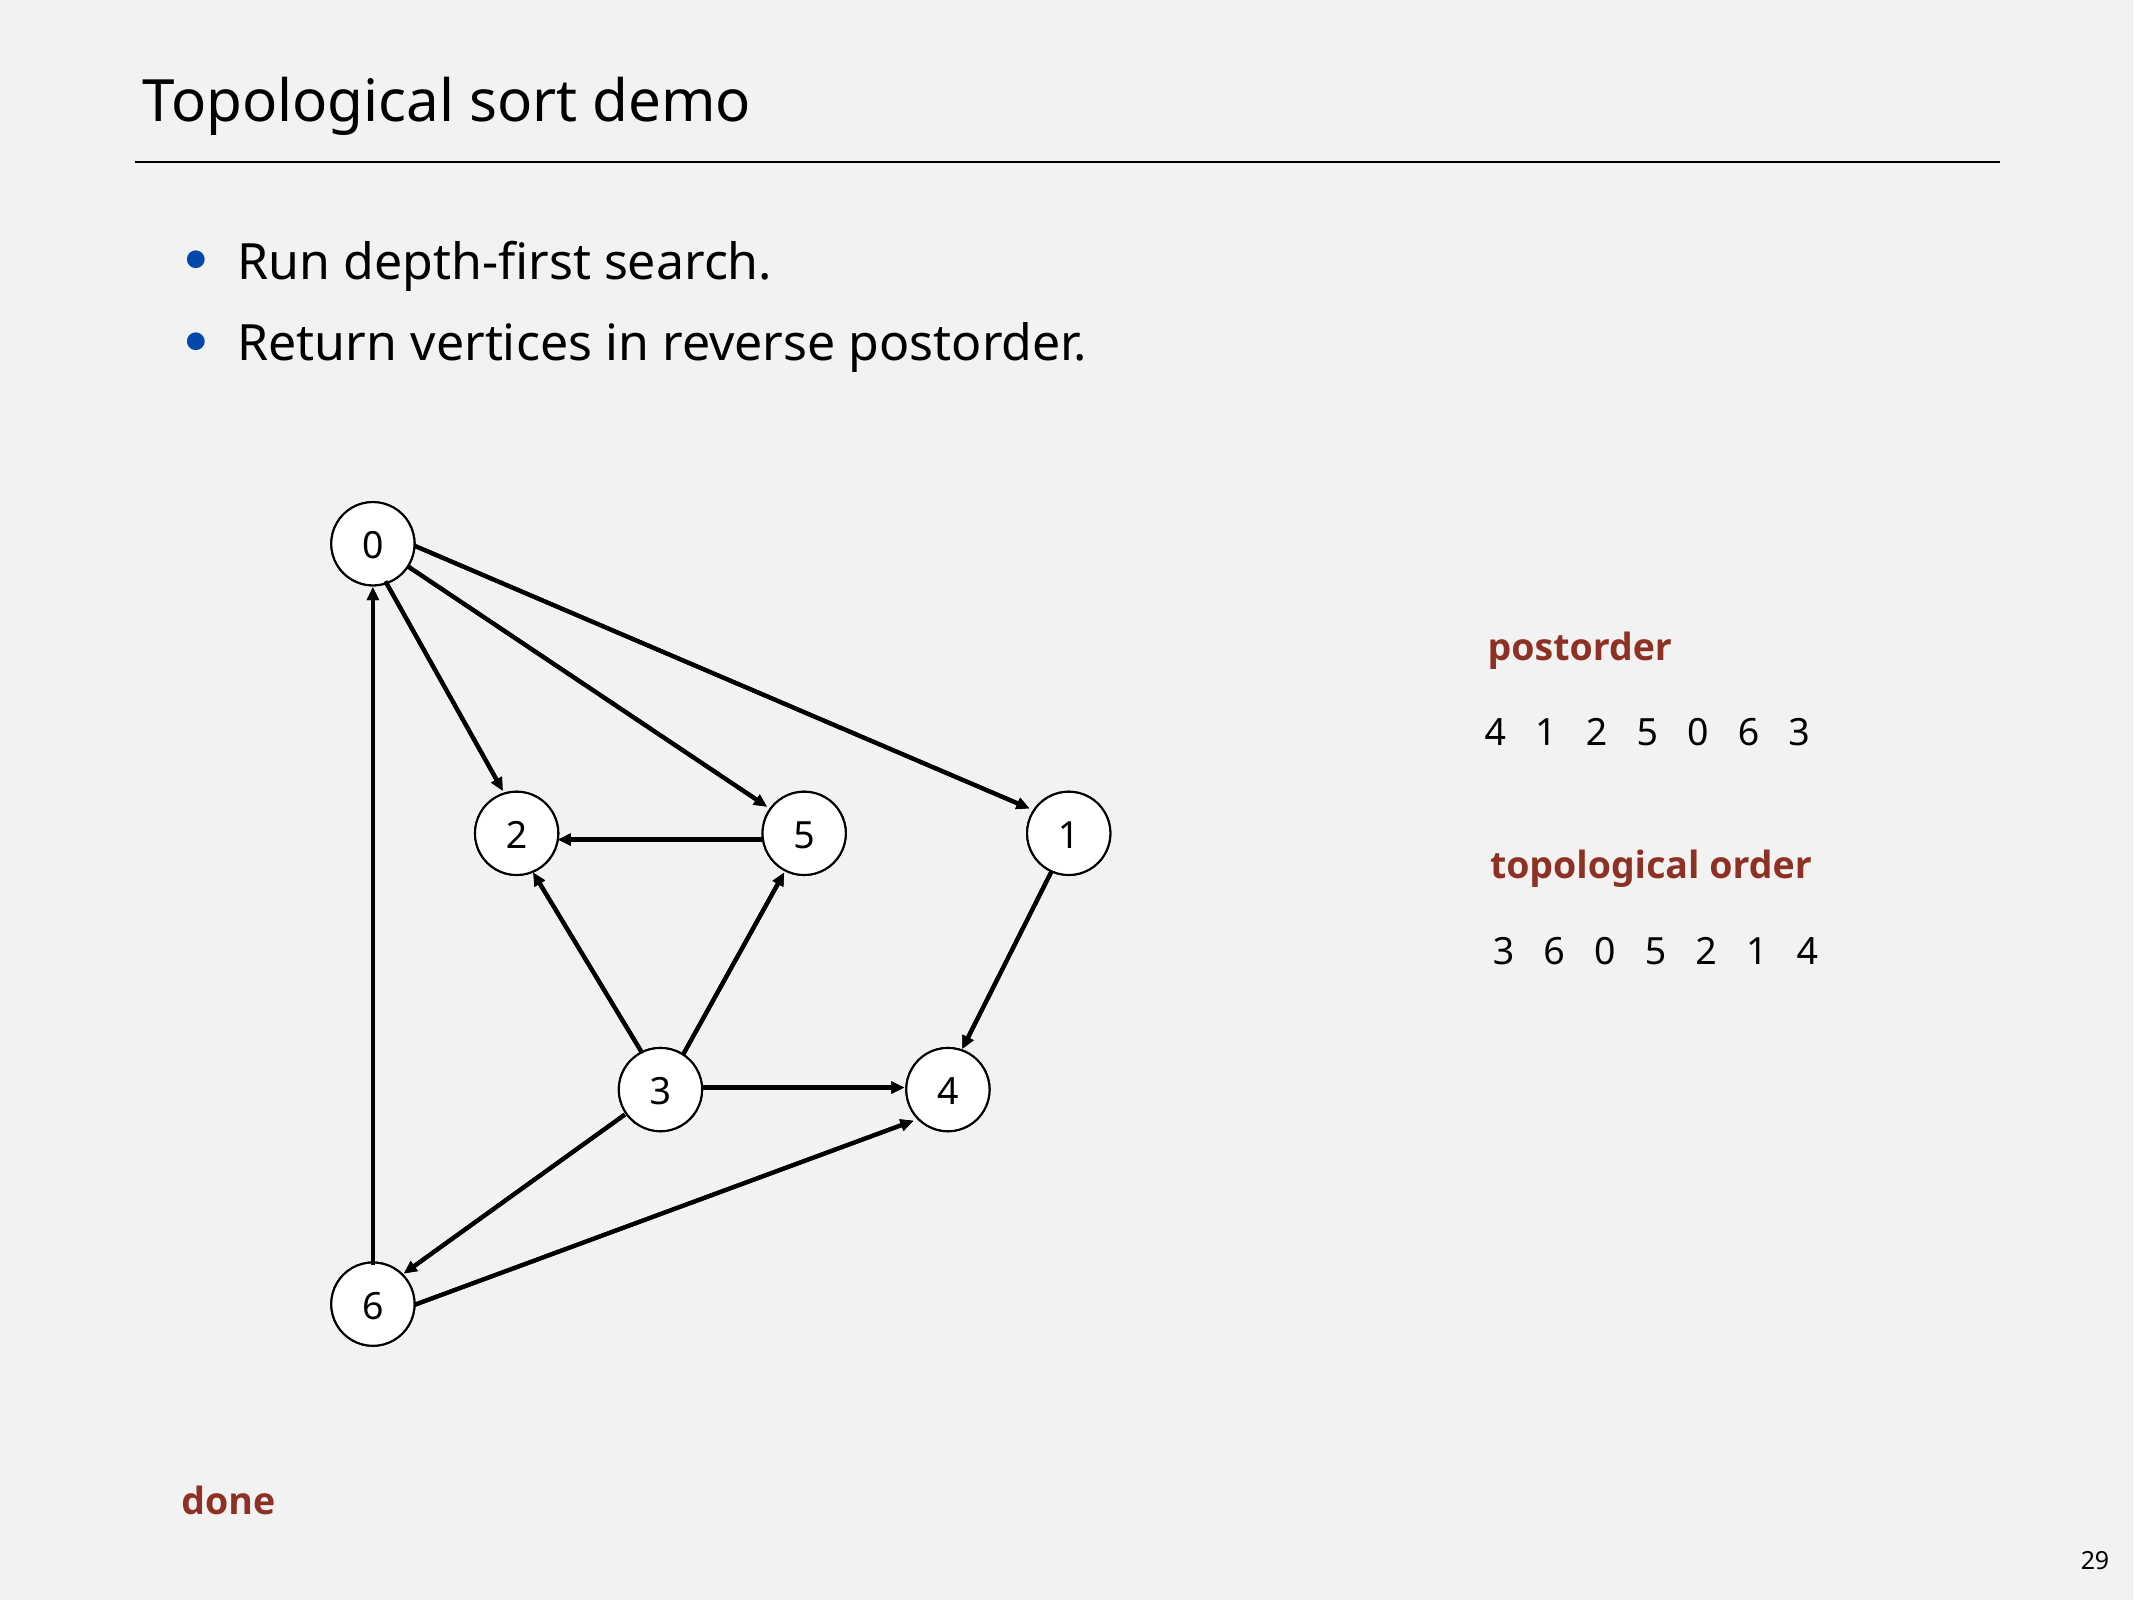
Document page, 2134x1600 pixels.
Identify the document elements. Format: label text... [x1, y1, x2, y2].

text_box done [163, 1445, 294, 1530]
text_box 4 1 2 5 0 6 3 [1466, 677, 1982, 762]
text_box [330, 501, 1111, 1347]
text_box topological order [1472, 810, 1831, 895]
slide_number 29 [2069, 1538, 2121, 1586]
title Topological sort demo [132, 0, 2001, 134]
list Run depth-first search. Return vertices in reverse postorder. [132, 207, 2001, 1543]
text_box 3 6 0 5 2 1 4 [1474, 895, 1990, 980]
text_box postorder [1469, 591, 1691, 676]
